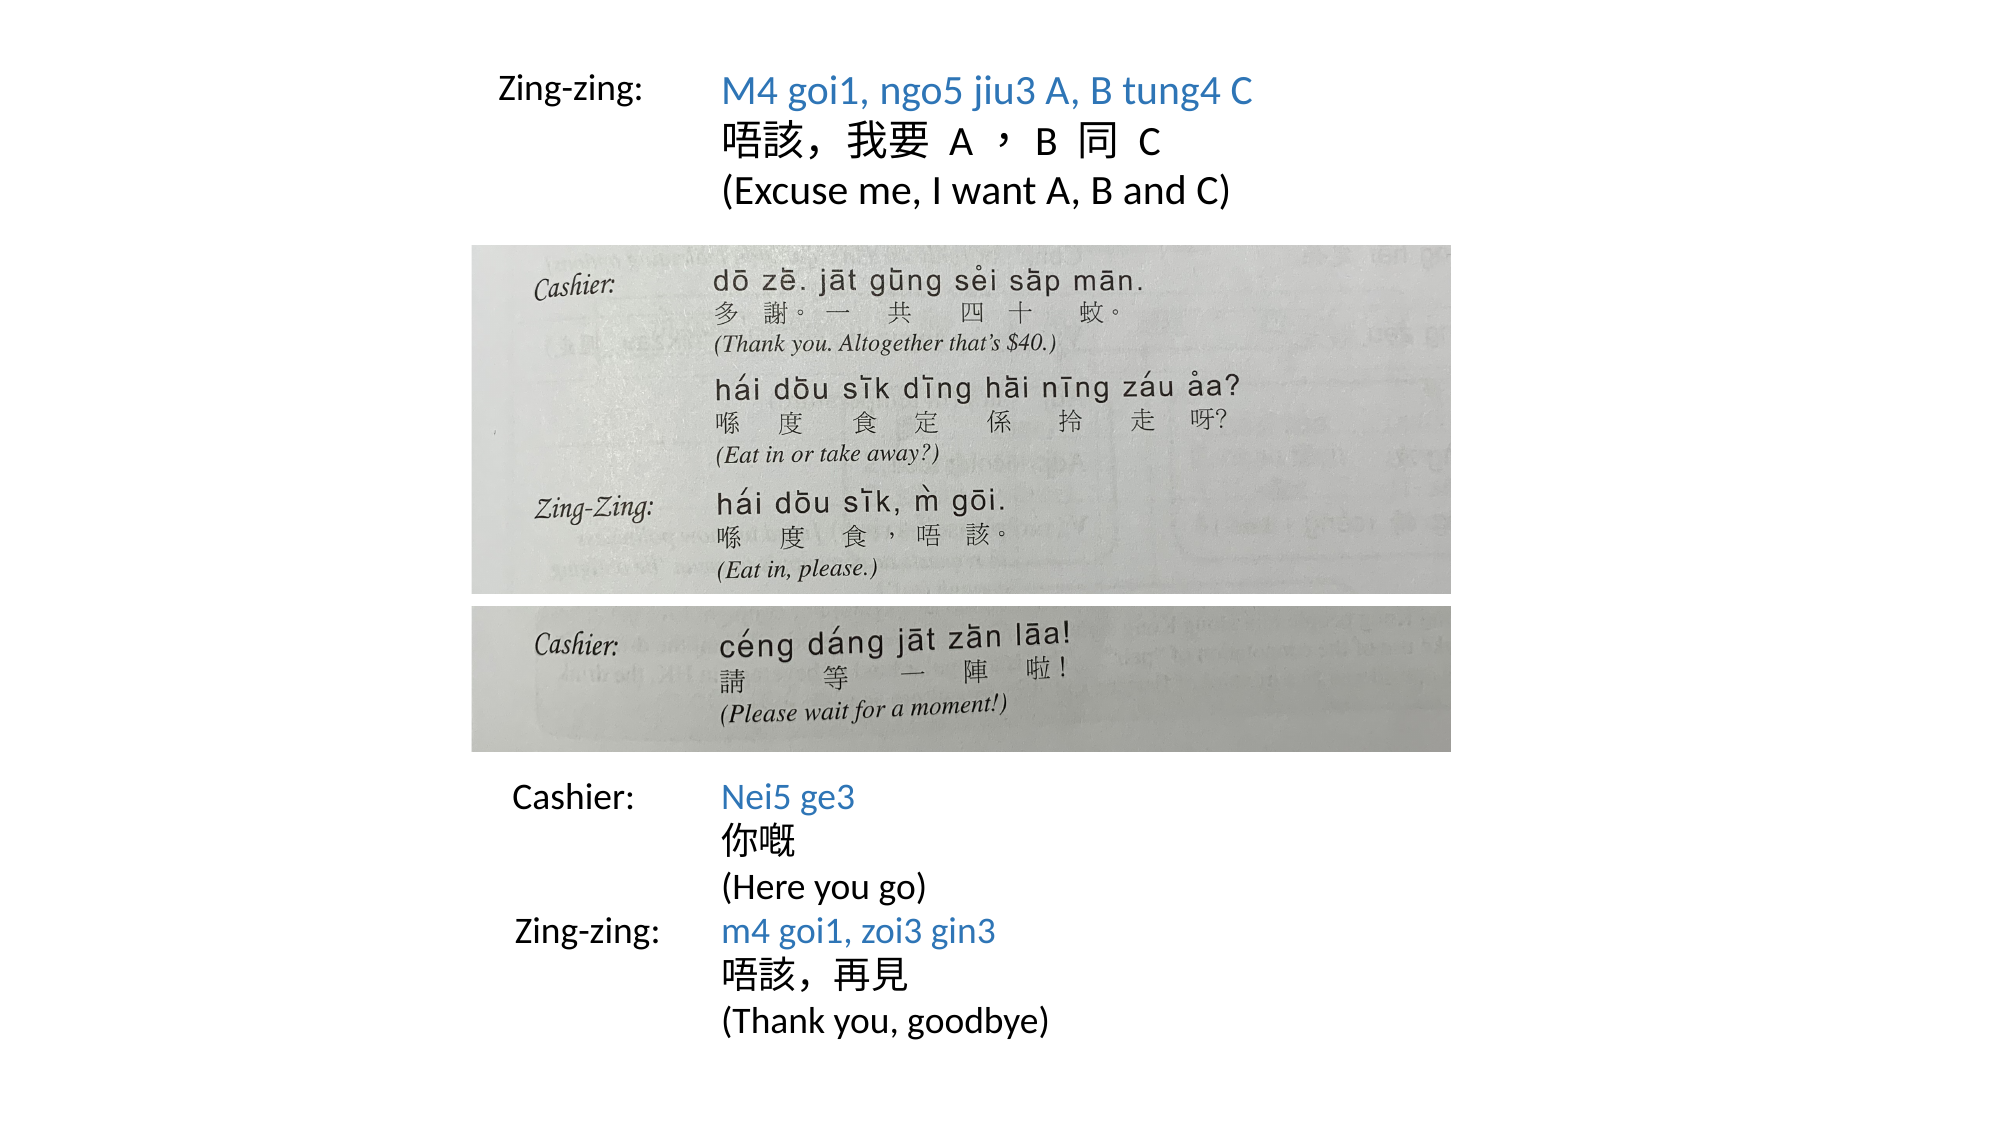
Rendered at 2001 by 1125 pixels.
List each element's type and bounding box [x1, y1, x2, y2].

text_box [471, 55, 1452, 1097]
